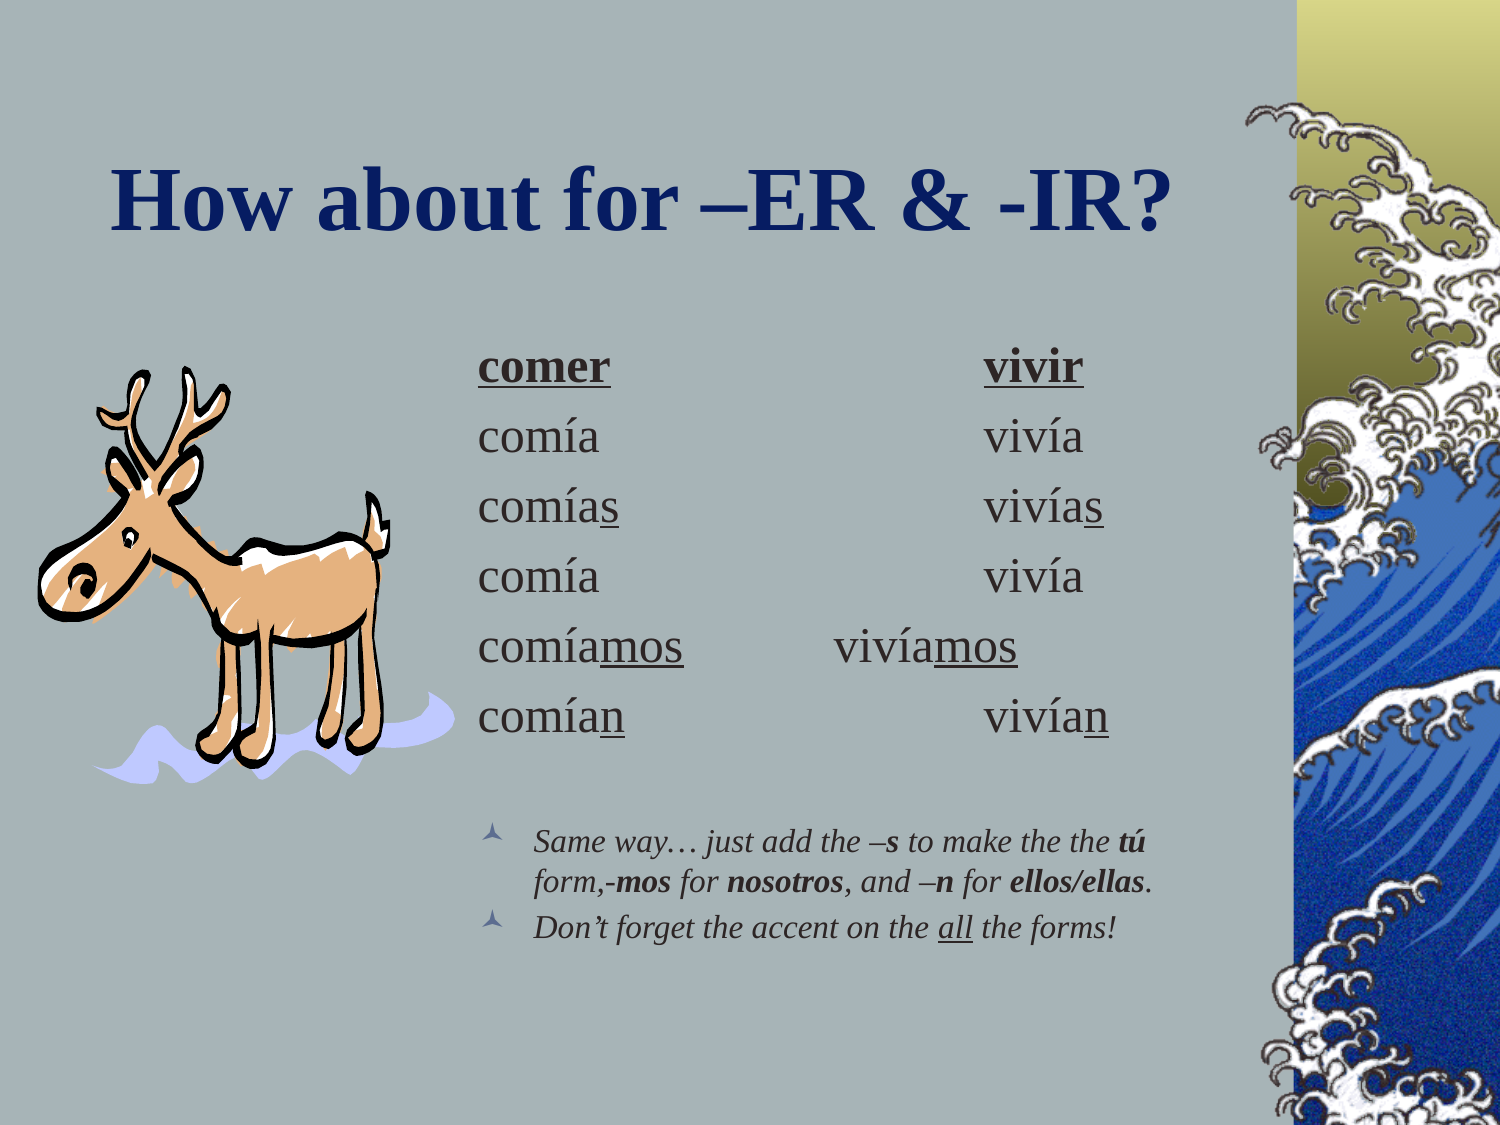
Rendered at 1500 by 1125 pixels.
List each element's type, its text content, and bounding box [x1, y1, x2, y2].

list comer vivir comía vivía comías vivías comía vivía comíamos vivíamos comían vivían Same way… just add the –s to make the the tú form,-mos for nosotros, and –n for ellos/ellas. Don’t forget the accent on the all the forms! [462, 324, 1251, 1001]
title How about for –ER & -IR? [37, 99, 1251, 288]
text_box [37, 363, 459, 788]
picture [1217, 76, 1500, 1125]
